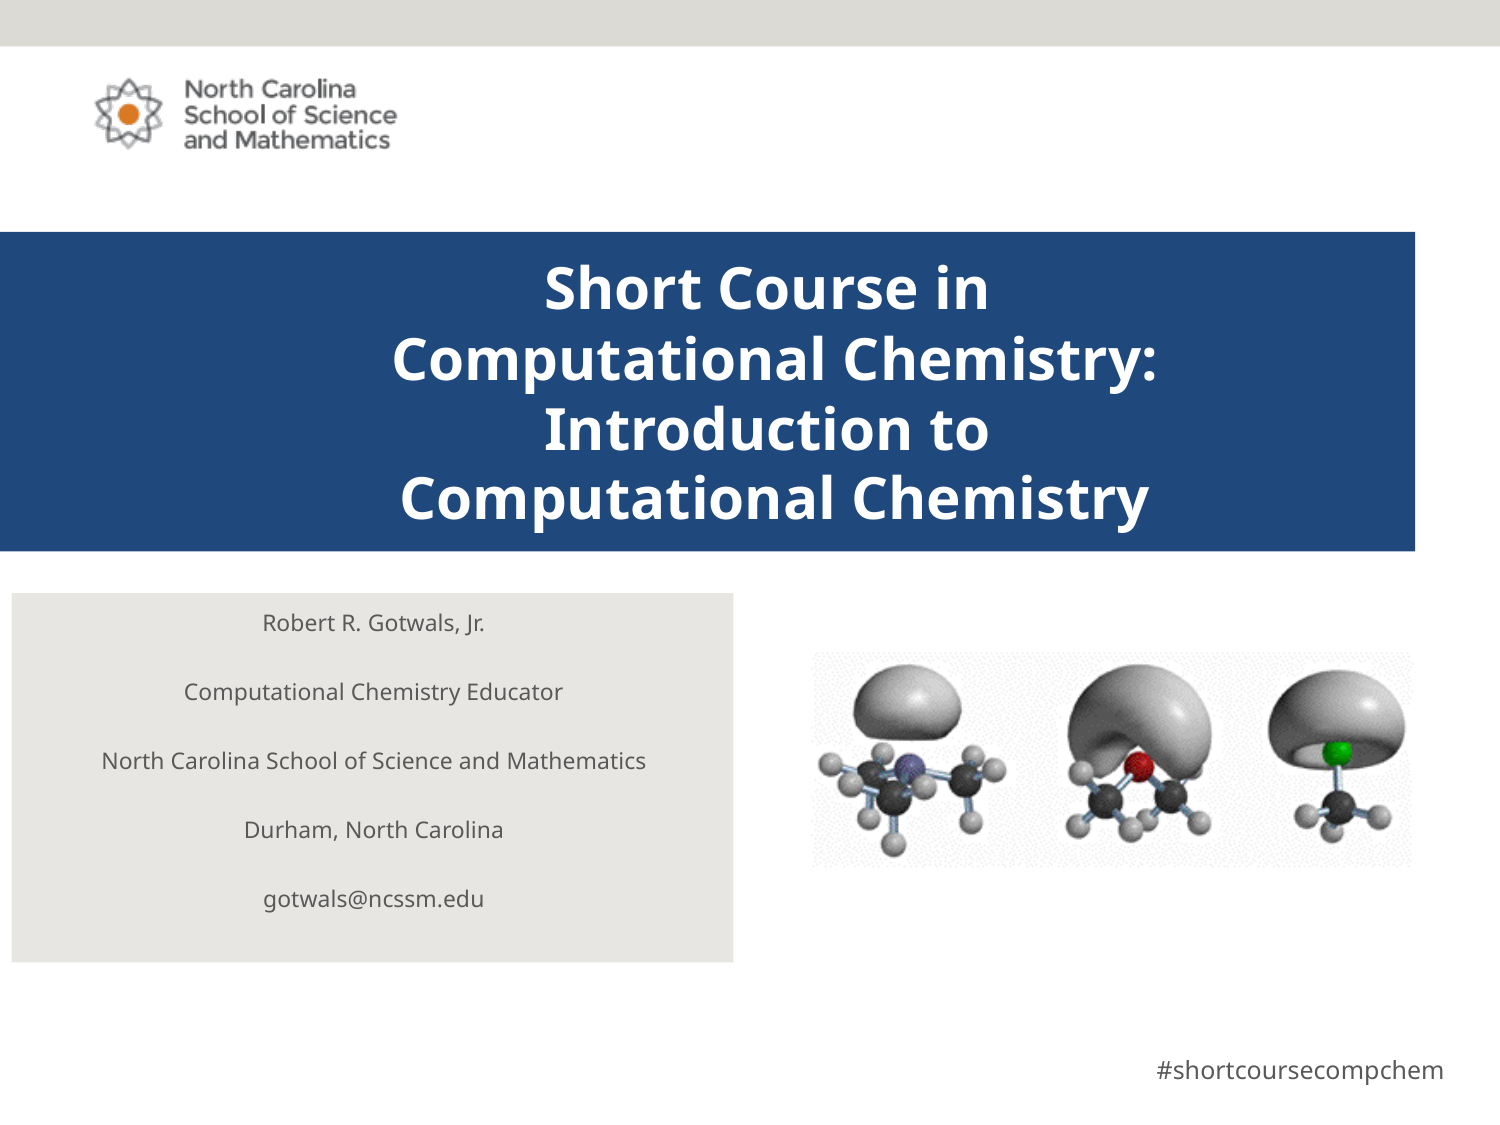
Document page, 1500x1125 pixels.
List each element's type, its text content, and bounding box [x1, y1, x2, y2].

title Short Course in Computational Chemistry: Introduction to Computational Chemistry [0, 231, 1416, 552]
slide_number #shortcoursecompchem [1128, 1039, 1474, 1100]
picture [749, 650, 1458, 872]
subtitle Robert R. Gotwals, Jr. Computational Chemistry Educator North Carolina School of Science and Mathematics Durham, North Carolina gotwals@ncssm.edu [11, 593, 734, 963]
